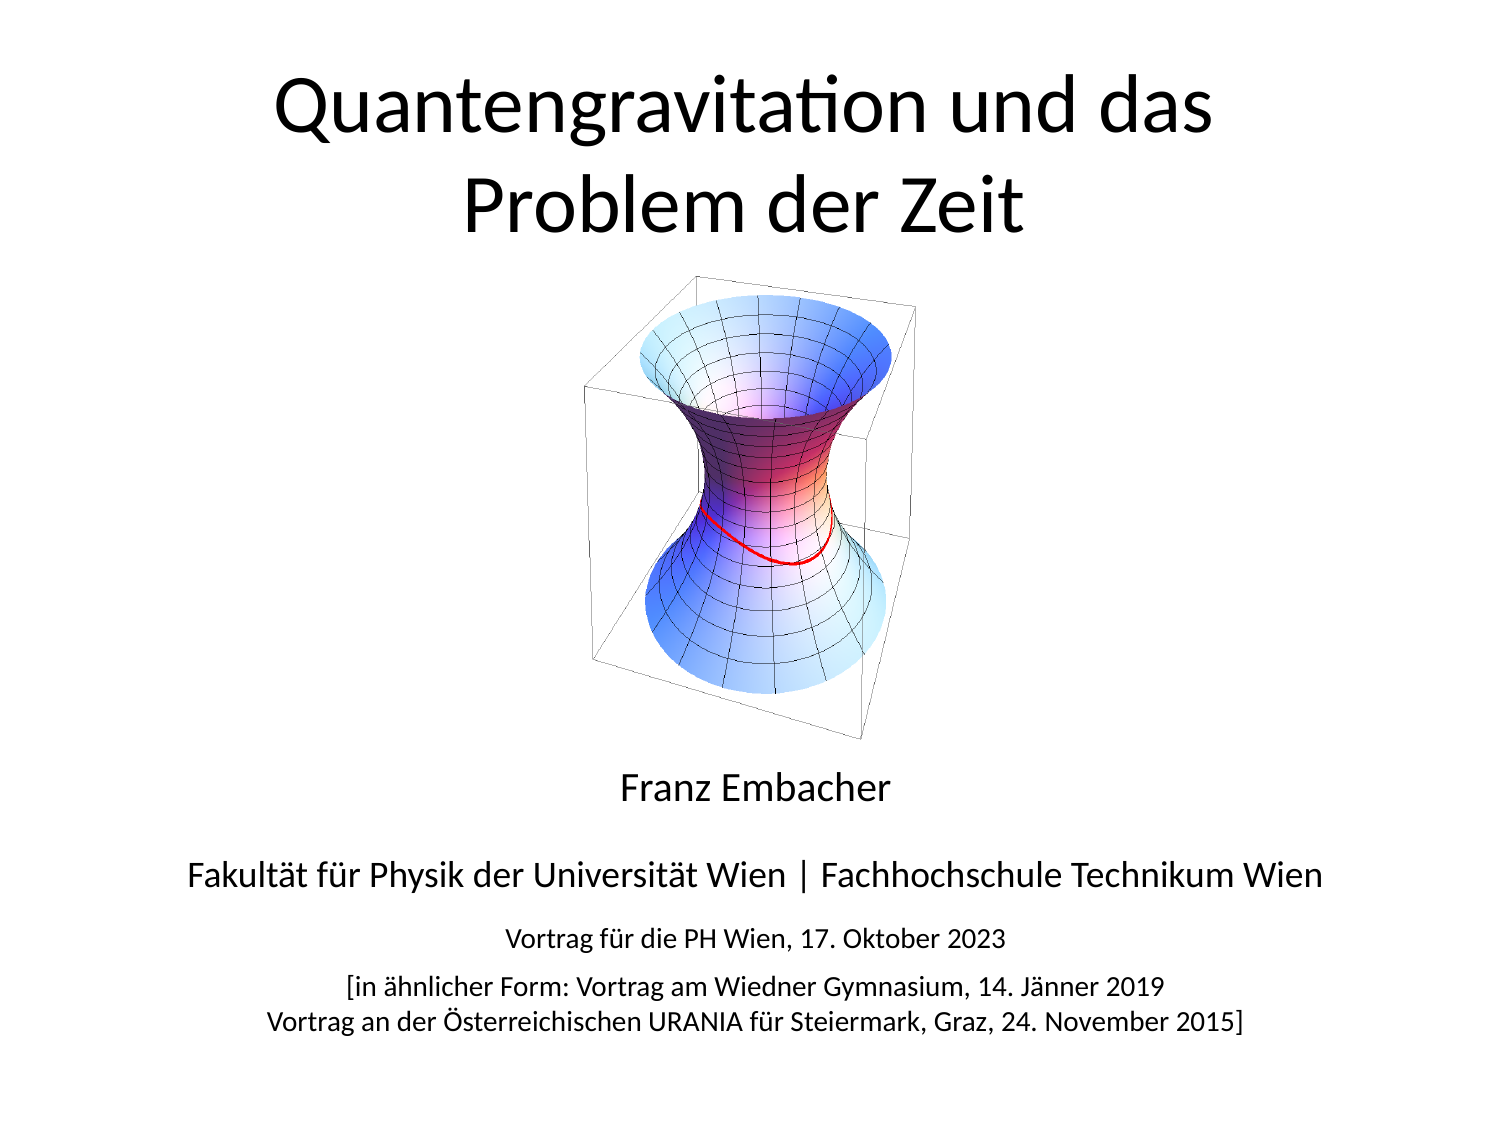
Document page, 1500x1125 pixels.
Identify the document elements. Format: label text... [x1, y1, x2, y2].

picture [584, 276, 916, 740]
text_box Franz Embacher Fakultät für Physik der Universität Wien | Fachhochschule Technikum Wien Vortrag für die PH Wien, 17. Oktober 2023 [in ähnlicher Form: Vortrag am Wiedner Gymnasium, 14. Jänner 2019 Vortrag an der Österreichischen URANIA für Steiermark, Graz, 24. November 2015] [135, 752, 1376, 1045]
title Quantengravitation und das Problem der Zeit [29, 0, 1459, 303]
